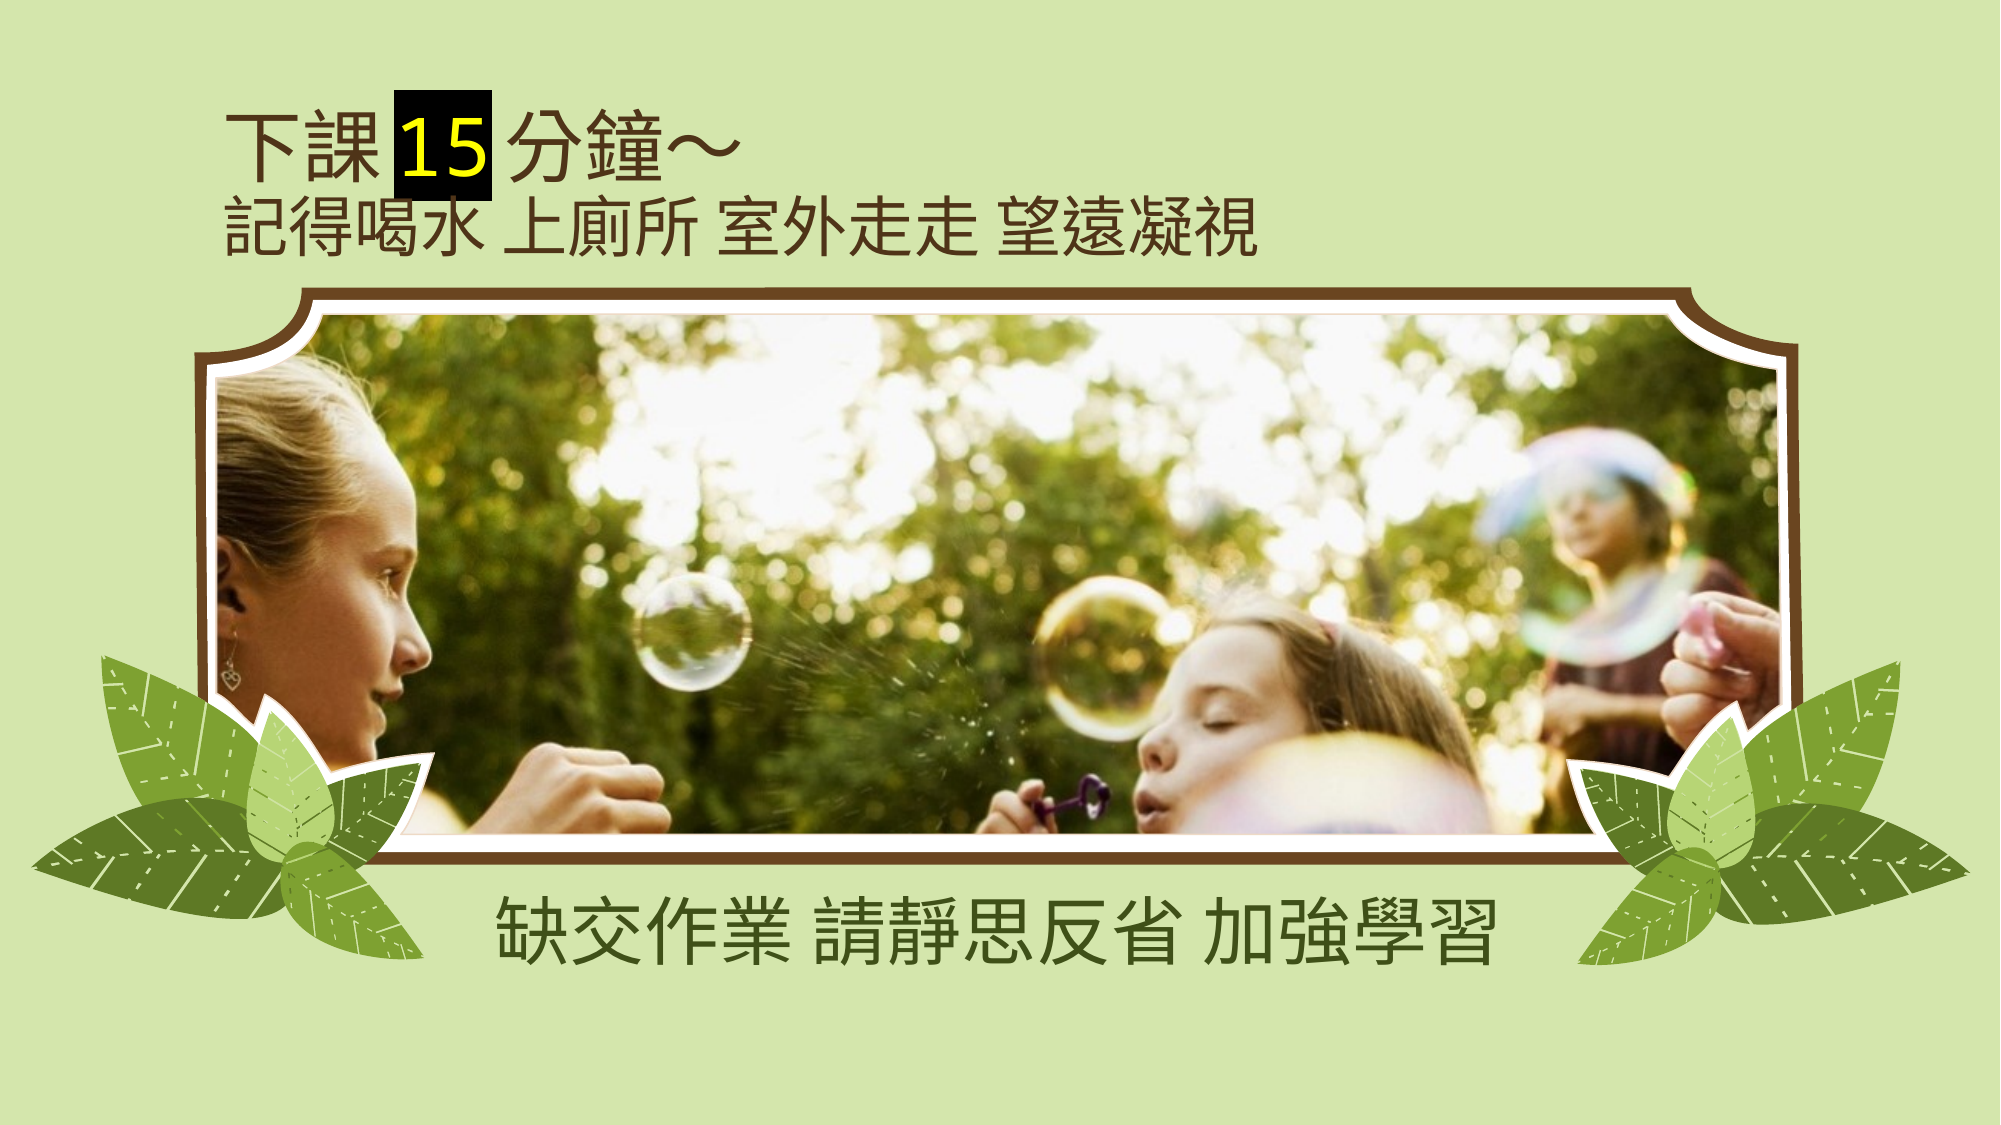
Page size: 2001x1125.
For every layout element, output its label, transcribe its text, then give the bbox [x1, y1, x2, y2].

list 缺交作業 請靜思反省 加強學習 [435, 887, 1563, 1038]
picture [215, 314, 1782, 835]
title 下課15分鐘～ 記得喝水 上廁所 室外走走 望遠凝視 [207, 98, 1782, 274]
